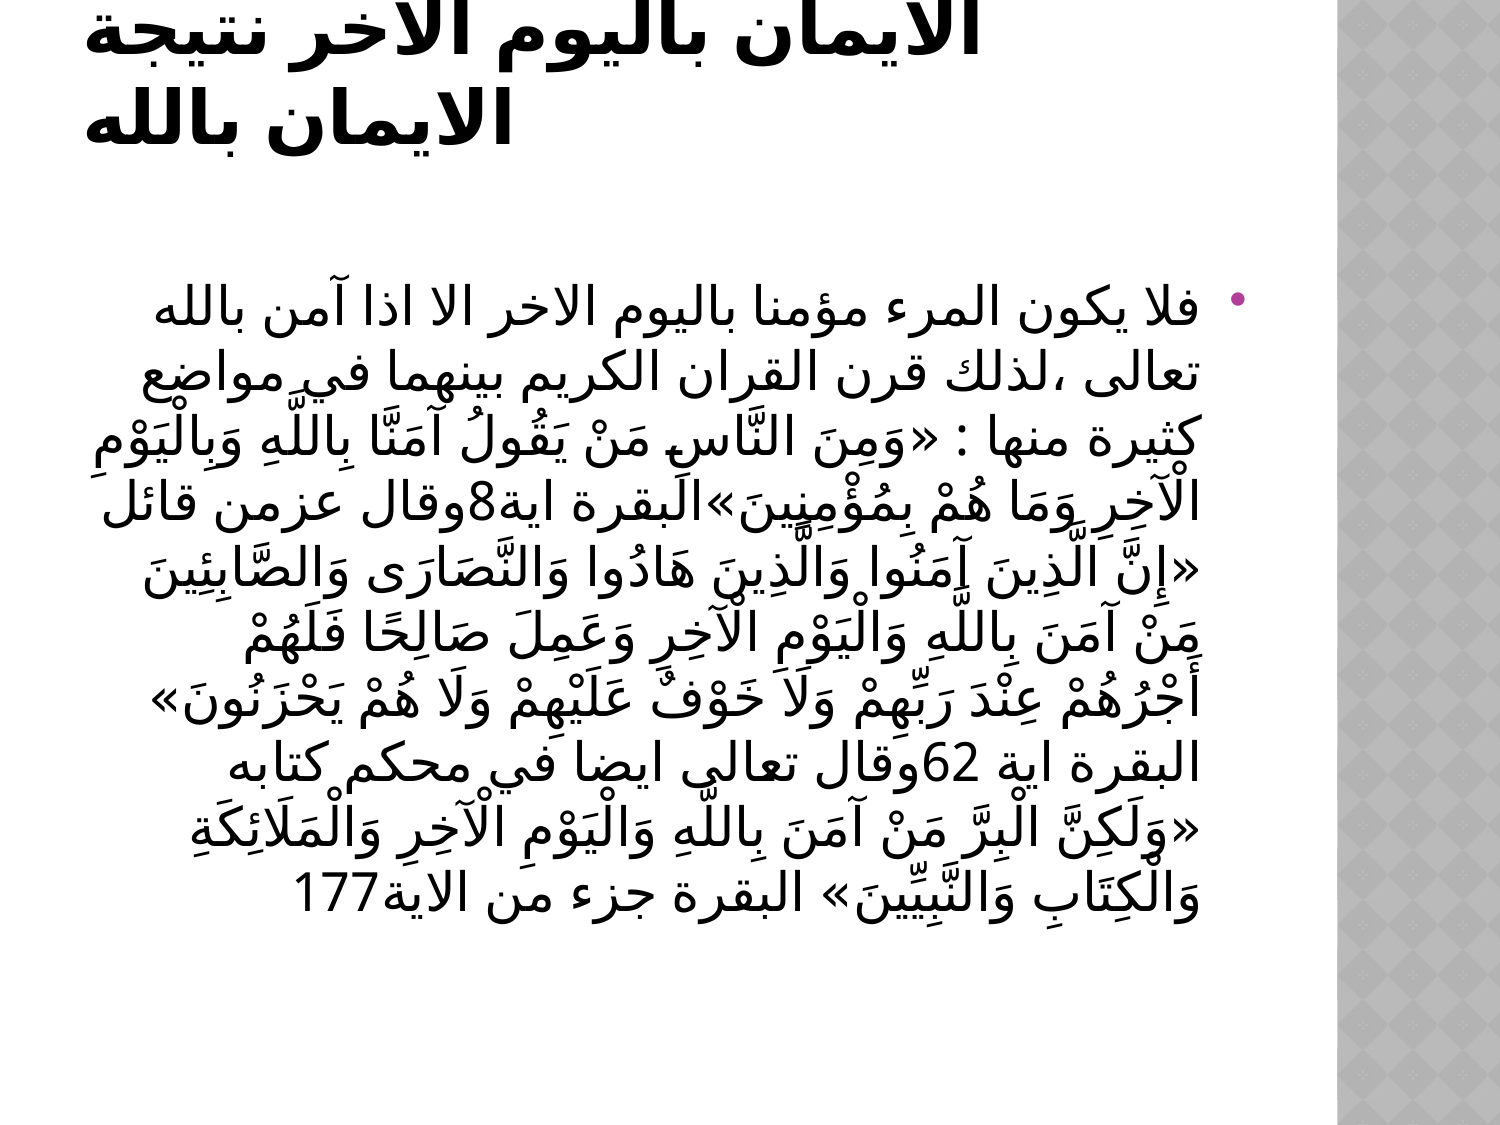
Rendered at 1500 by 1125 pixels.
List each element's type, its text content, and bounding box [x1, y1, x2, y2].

title الايمان باليوم الاخر نتيجة الايمان بالله [75, 52, 1263, 240]
list فلا يكون المرء مؤمنا باليوم الاخر الا اذا آمن بالله تعالى ،لذلك قرن القران الكريم بينهما في مواضع كثيرة منها : «وَمِنَ النَّاسِ مَنْ يَقُولُ آمَنَّا بِاللَّهِ وَبِالْيَوْمِ الْآخِرِ وَمَا هُمْ بِمُؤْمِنِينَ»البقرة اية8وقال عزمن قائل «إِنَّ الَّذِينَ آمَنُوا وَالَّذِينَ هَادُوا وَالنَّصَارَى وَالصَّابِئِينَ مَنْ آمَنَ بِاللَّهِ وَالْيَوْمِ الْآخِرِ وَعَمِلَ صَالِحًا فَلَهُمْ أَجْرُهُمْ عِنْدَ رَبِّهِمْ وَلَا خَوْفٌ عَلَيْهِمْ وَلَا هُمْ يَحْزَنُونَ» البقرة اية 62وقال تعالى ايضا في محكم كتابه «وَلَكِنَّ الْبِرَّ مَنْ آمَنَ بِاللَّهِ وَالْيَوْمِ الْآخِرِ وَالْمَلَائِكَةِ وَالْكِتَابِ وَالنَّبِيِّينَ» البقرة جزء من الاية177 [75, 264, 1263, 1059]
